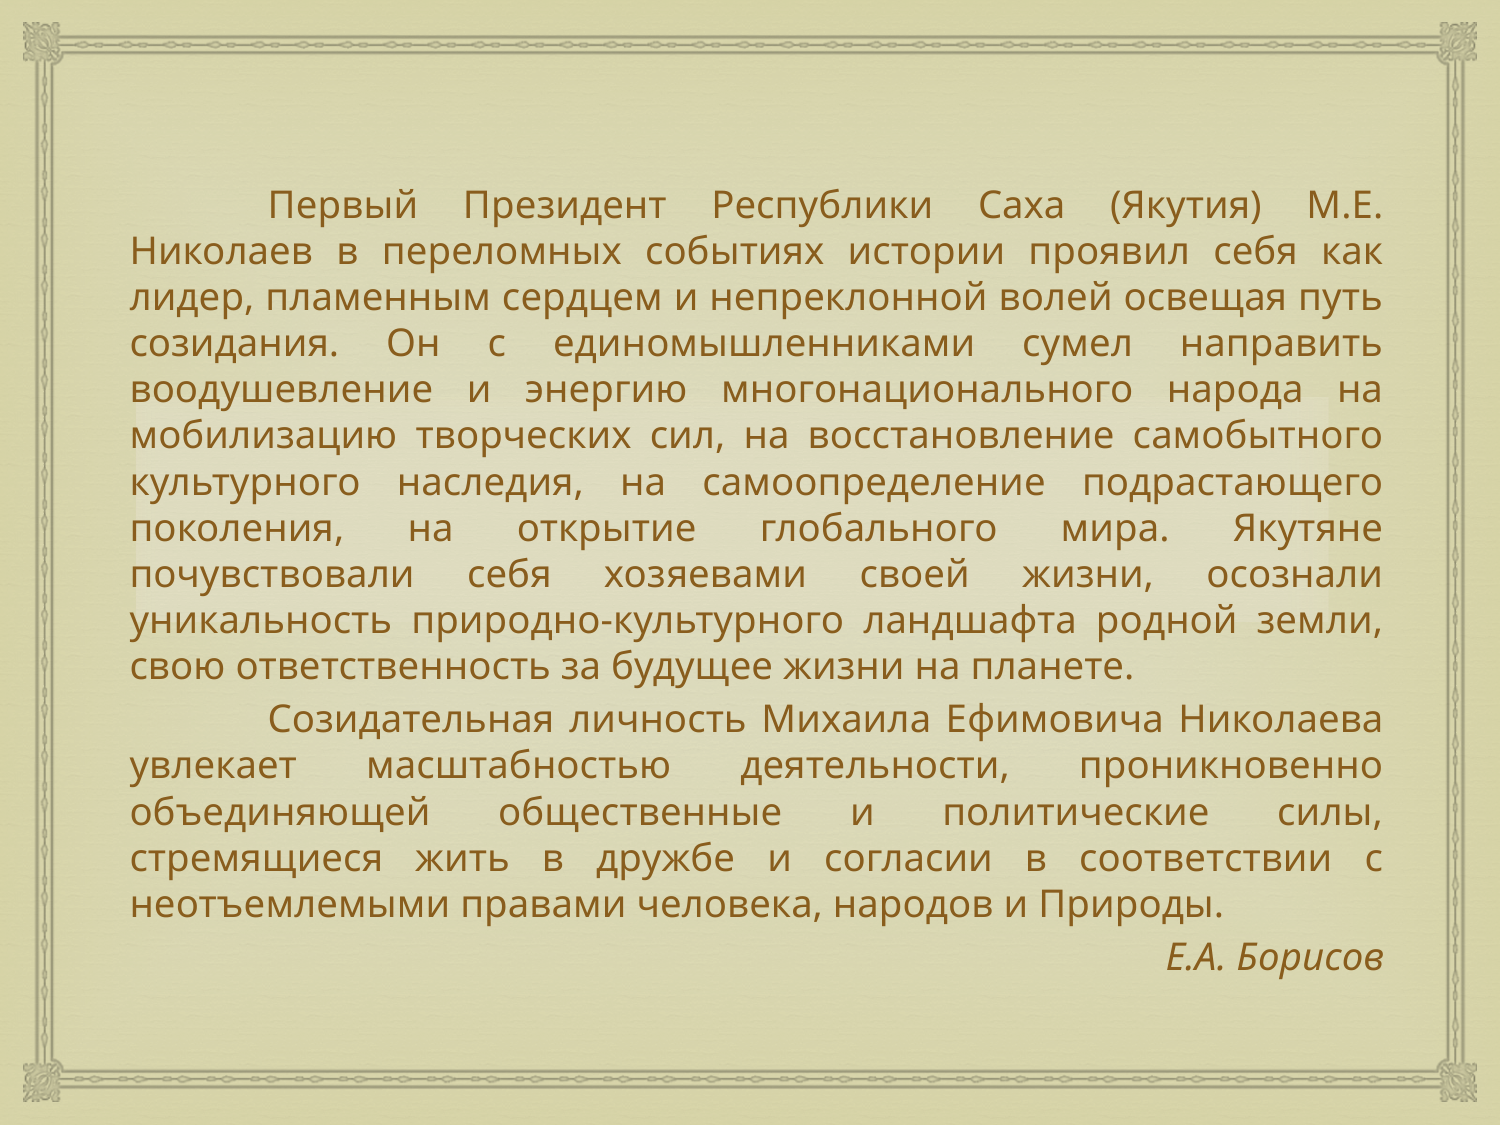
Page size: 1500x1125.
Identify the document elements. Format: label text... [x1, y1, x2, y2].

picture [0, 0, 1500, 1125]
list Первый Президент Республики Саха (Якутия) М.Е. Николаев в переломных событиях истории проявил себя как лидер, пламенным сердцем и непреклонной волей освещая путь созидания. Он с единомышленниками сумел направить воодушевление и энергию многонационального народа на мобилизацию творческих сил, на восстановление самобытного культурного наследия, на самоопределение подрастающего поколения, на открытие глобального мира. Якутяне почувствовали себя хозяевами своей жизни, осознали уникальность природно-культурного ландшафта родной земли, свою ответственность за будущее жизни на планете. Созидательная личность Михаила Ефимовича Николаева увлекает масштабностью деятельности, проникновенно объединяющей общественные и политические силы, стремящиеся жить в дружбе и согласии в соответствии с неотъемлемыми правами человека, народов и Природы. Е.А. Борисов [114, 172, 1400, 1000]
